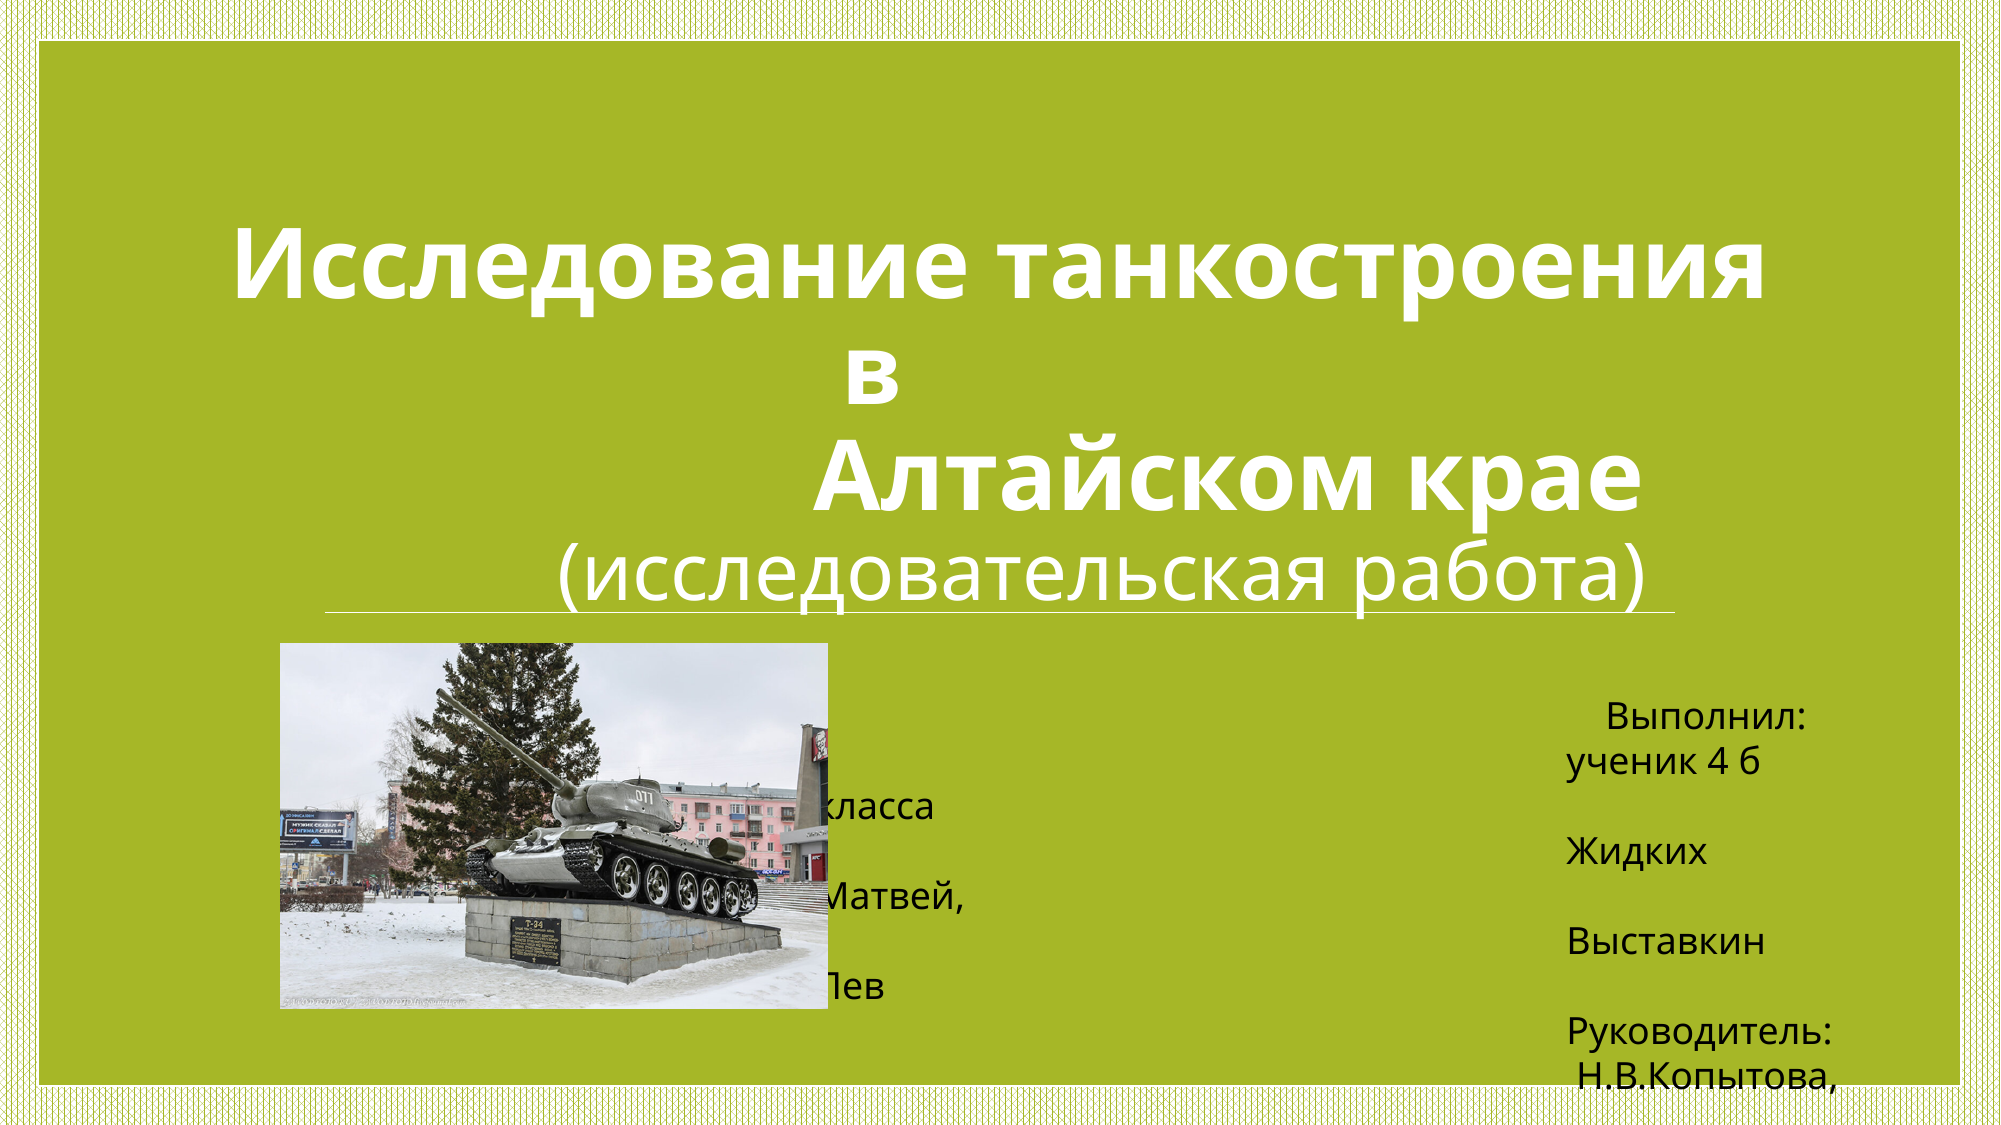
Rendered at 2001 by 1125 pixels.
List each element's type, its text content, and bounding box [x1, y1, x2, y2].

text_box Выполнил: ученик 4 б класса Жидких Матвей, Выставкин Лев Руководитель: Н.В.Копытова, учитель начальных классов [800, 684, 1854, 1125]
subtitle [280, 634, 1719, 684]
title Исследование танкостроения в Алтайском крае (исследовательская работа) [182, 144, 1818, 625]
picture [280, 643, 829, 1009]
